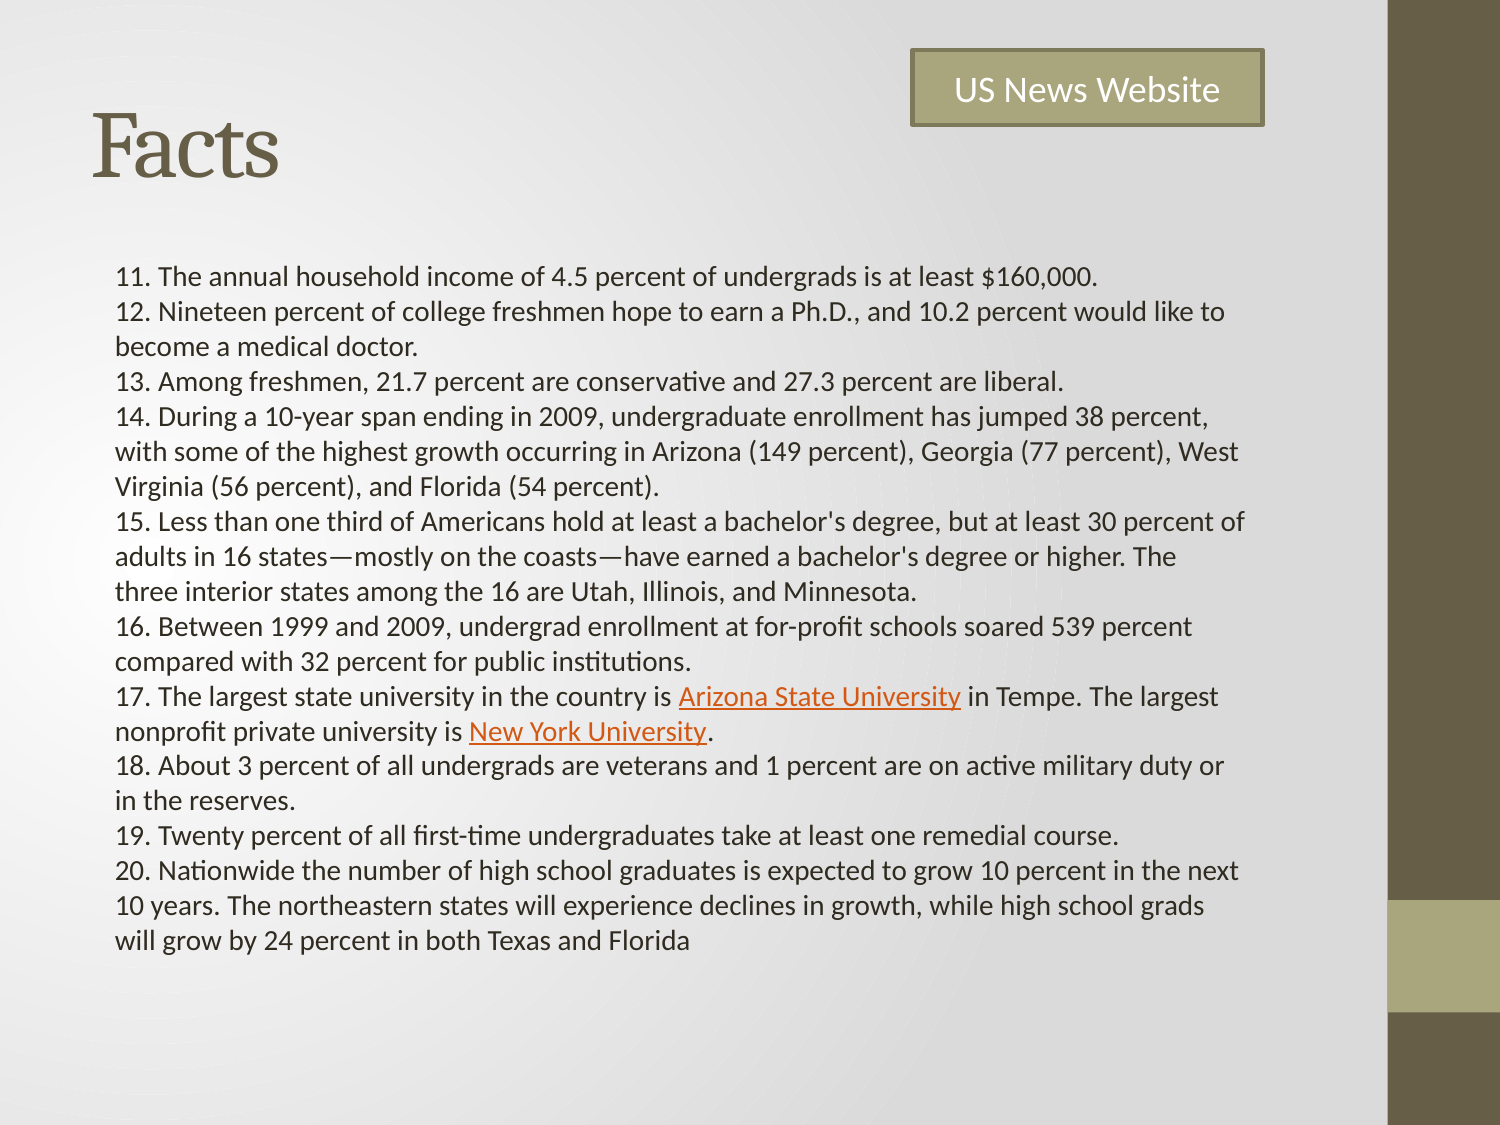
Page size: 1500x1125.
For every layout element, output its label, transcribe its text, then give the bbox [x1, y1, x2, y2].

title Facts [75, 45, 1325, 233]
text_box US News Website [910, 48, 1265, 127]
text_box 11. The annual household income of 4.5 percent of undergrads is at least $160,000. 12. Nineteen percent of college freshmen hope to earn a Ph.D., and 10.2 percent would like to become a medical doctor. 13. Among freshmen, 21.7 percent are conservative and 27.3 percent are liberal. 14. During a 10-year span ending in 2009, undergraduate enrollment has jumped 38 percent, with some of the highest growth occurring in Arizona (149 percent), Georgia (77 percent), West Virginia (56 percent), and Florida (54 percent). 15. Less than one third of Americans hold at least a bachelor's degree, but at least 30 percent of adults in 16 states—mostly on the coasts—have earned a bachelor's degree or higher. The three interior states among the 16 are Utah, Illinois, and Minnesota. 16. Between 1999 and 2009, undergrad enrollment at for-profit schools soared 539 percent compared with 32 percent for public institutions. 17. The largest state university in the country is Arizona State University in Tempe. The largest nonprofit private university is New York University. 18. About 3 percent of all undergrads are veterans and 1 percent are on active military duty or in the reserves. 19. Twenty percent of all first-time undergraduates take at least one remedial course. 20. Nationwide the number of high school graduates is expected to grow 10 percent in the next 10 years. The northeastern states will experience declines in growth, while high school grads will grow by 24 percent in both Texas and Florida [99, 249, 1263, 1034]
